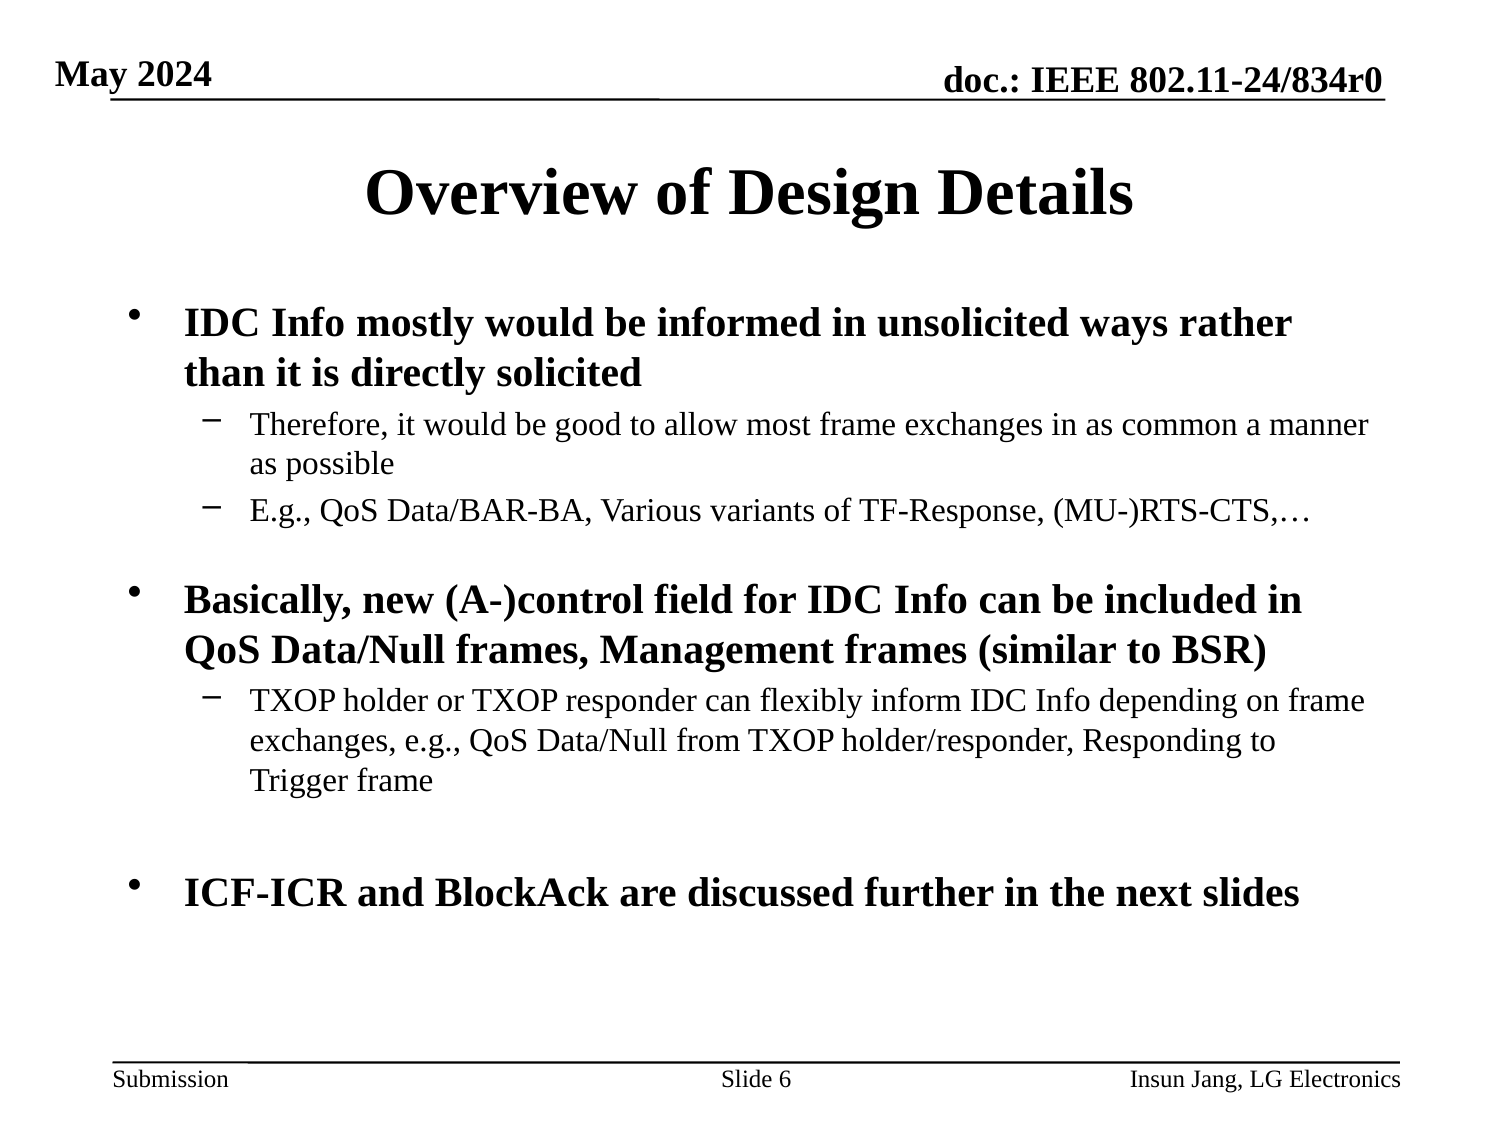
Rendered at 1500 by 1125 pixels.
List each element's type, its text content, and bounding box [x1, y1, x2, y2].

title Overview of Design Details [112, 112, 1388, 263]
list IDC Info mostly would be informed in unsolicited ways rather than it is directly solicited Therefore, it would be good to allow most frame exchanges in as common a manner as possible E.g., QoS Data/BAR-BA, Various variants of TF-Response, (MU-)RTS-CTS,… Basically, new (A-)control field for IDC Info can be included in QoS Data/Null frames, Management frames (similar to BSR) TXOP holder or TXOP responder can flexibly inform IDC Info depending on frame exchanges, e.g., QoS Data/Null from TXOP holder/responder, Responding to Trigger frame ICF-ICR and BlockAck are discussed further in the next slides [112, 287, 1388, 1000]
footer Insun Jang, LG Electronics [1125, 1061, 1402, 1093]
slide_number Slide 6 [712, 1061, 800, 1093]
